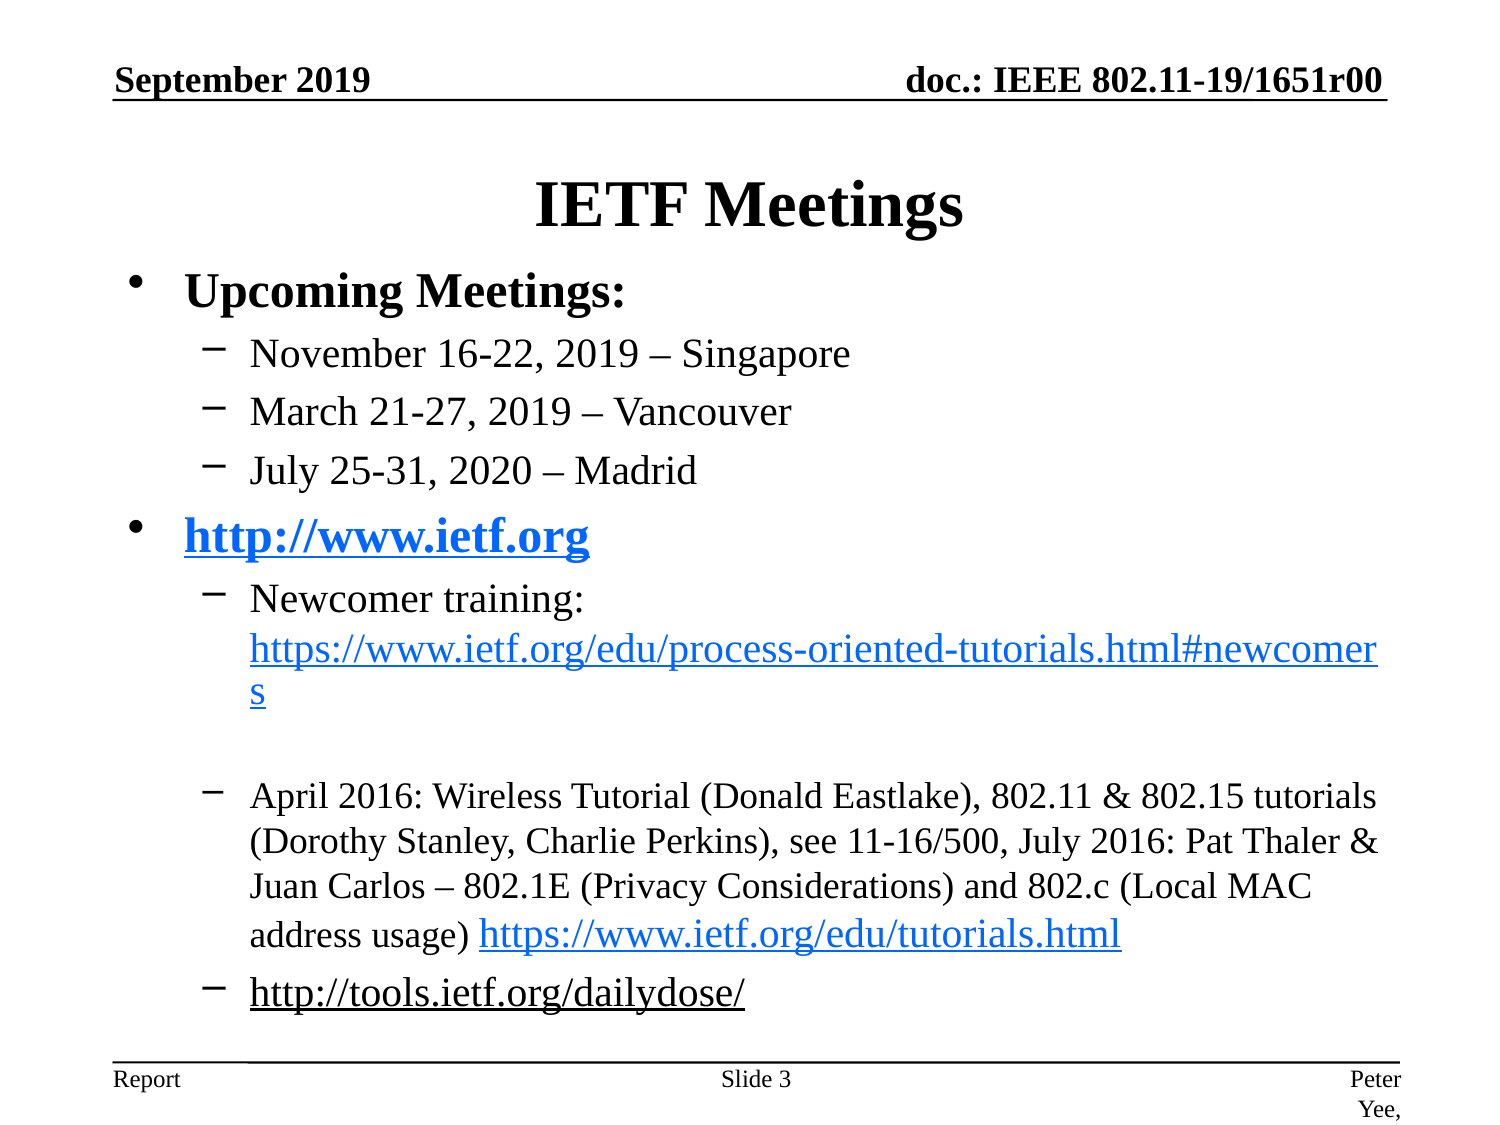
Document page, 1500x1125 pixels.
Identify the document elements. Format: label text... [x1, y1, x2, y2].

footer Peter Yee, AKAYLA [1325, 1062, 1402, 1093]
title IETF Meetings [112, 112, 1388, 249]
list Upcoming Meetings: November 16-22, 2019 – Singapore March 21-27, 2019 – Vancouver July 25-31, 2020 – Madrid http://www.ietf.org Newcomer training: https://www.ietf.org/edu/process-oriented-tutorials.html#newcomers April 2016: Wireless Tutorial (Donald Eastlake), 802.11 & 802.15 tutorials (Dorothy Stanley, Charlie Perkins), see 11-16/500, July 2016: Pat Thaler & Juan Carlos – 802.1E (Privacy Considerations) and 802.c (Local MAC address usage) https://www.ietf.org/edu/tutorials.html http://tools.ietf.org/dailydose/ [112, 249, 1400, 1075]
slide_number Slide 3 [712, 1075, 800, 1093]
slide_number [114, 54, 425, 100]
